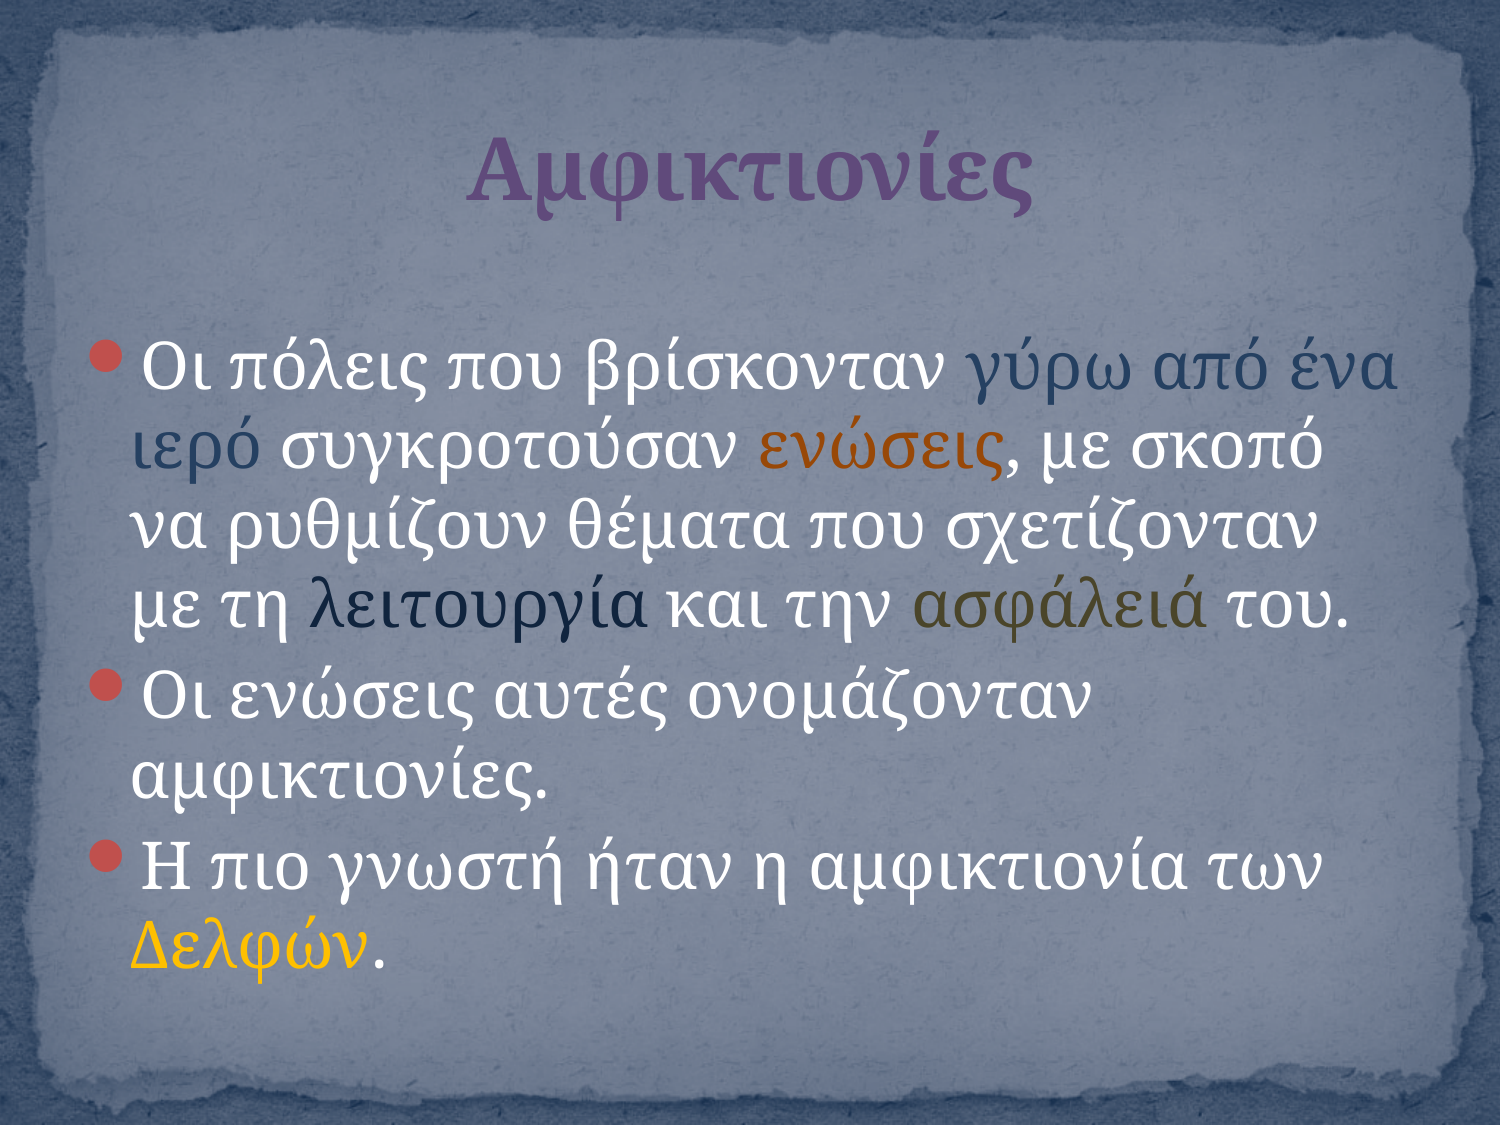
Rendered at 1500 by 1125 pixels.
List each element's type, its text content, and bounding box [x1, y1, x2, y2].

list Οι πόλεις που βρίσκονταν γύρω από ένα ιερό συγκροτούσαν ενώσεις, με σκοπό να ρυθμίζουν θέματα που σχετίζονταν με τη λειτουργία και την ασφάλειά του. Οι ενώσεις αυτές ονομάζονταν αμφικτιονίες. Η πιο γνωστή ήταν η αμφικτιονία των Δελφών. [70, 316, 1421, 1067]
title Αμφικτιονίες [74, 24, 1425, 225]
